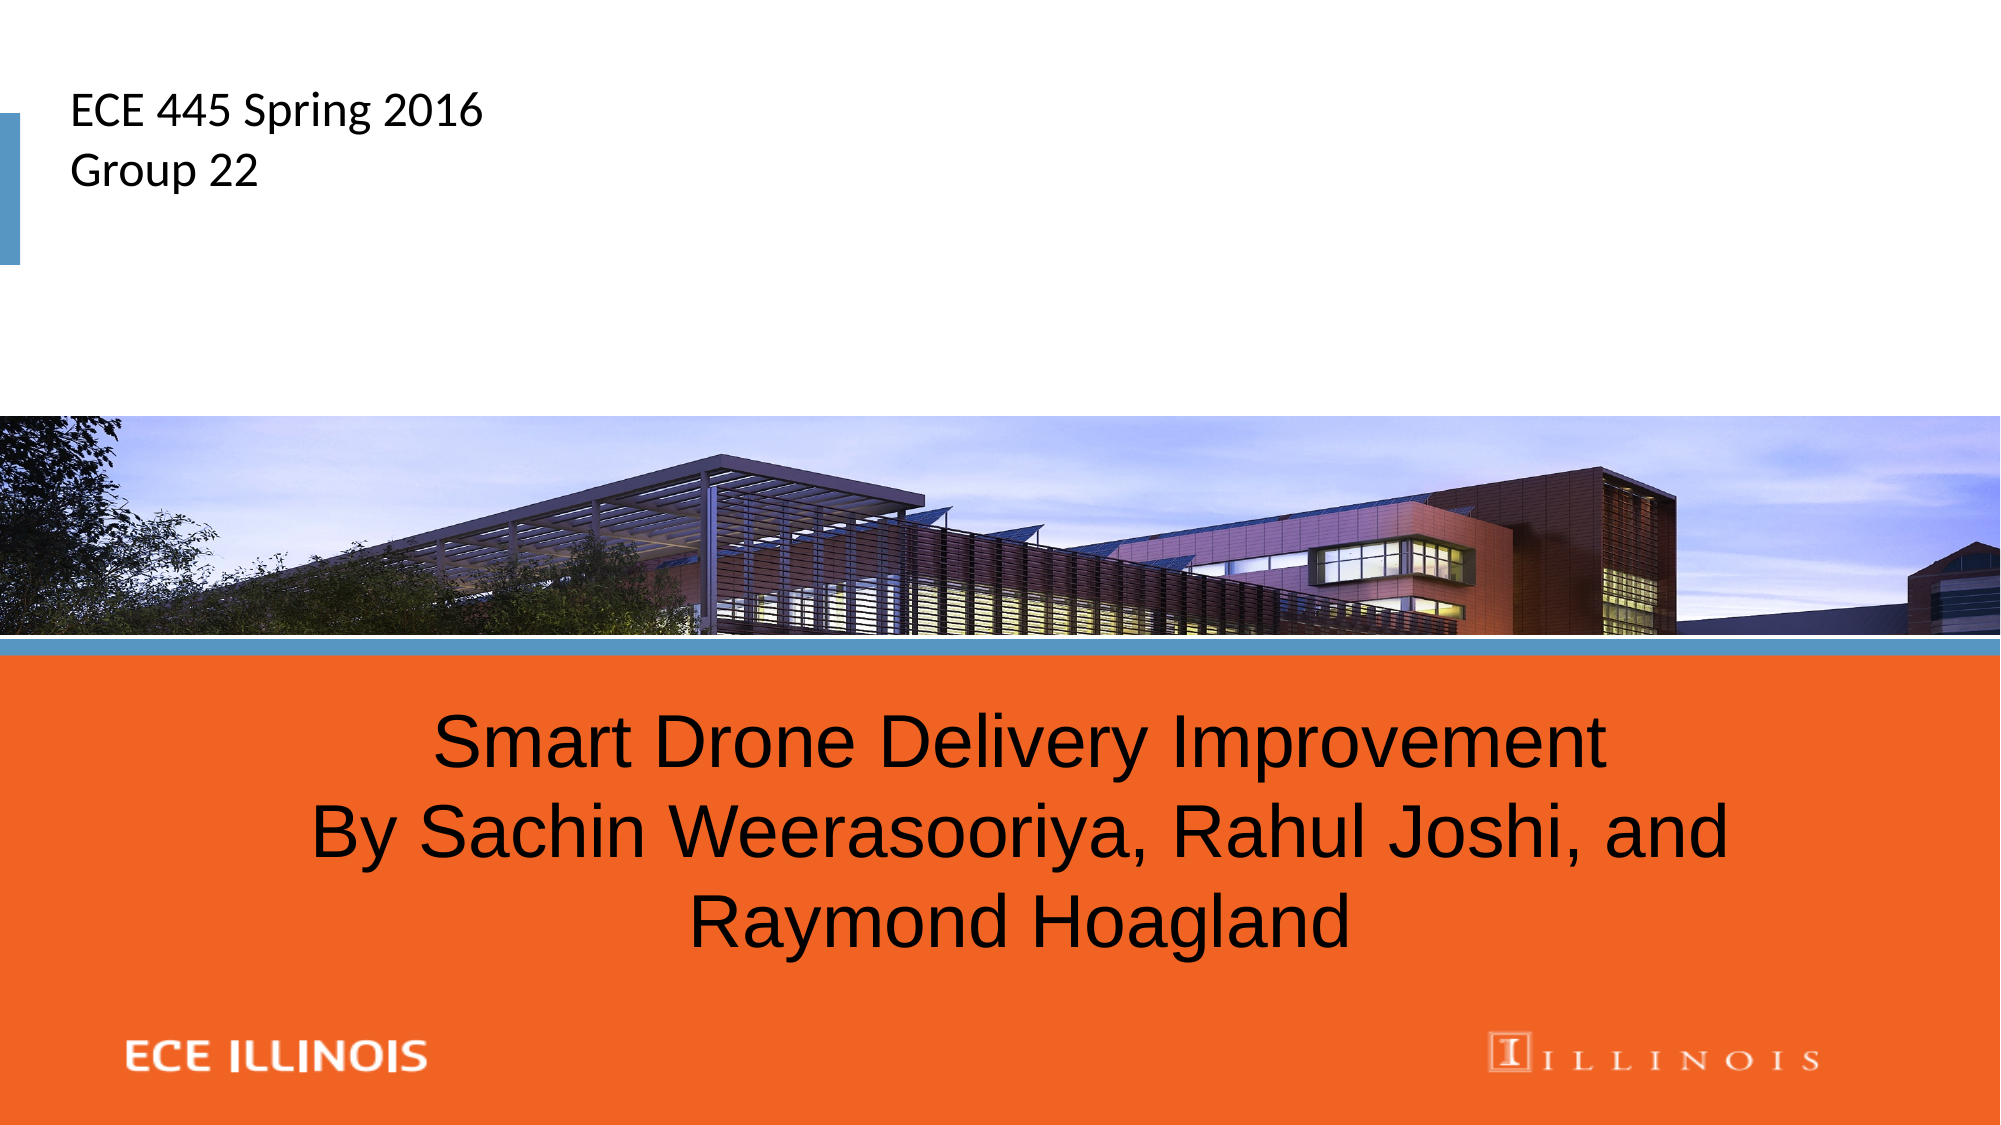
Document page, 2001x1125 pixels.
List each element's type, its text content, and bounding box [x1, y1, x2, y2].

subtitle Smart Drone Delivery Improvement By Sachin Weerasooriya, Rahul Joshi, and Raymond Hoagland [270, 685, 1771, 957]
title ECE 445 Spring 2016 Group 22 [55, 86, 655, 204]
picture [0, 416, 2001, 635]
